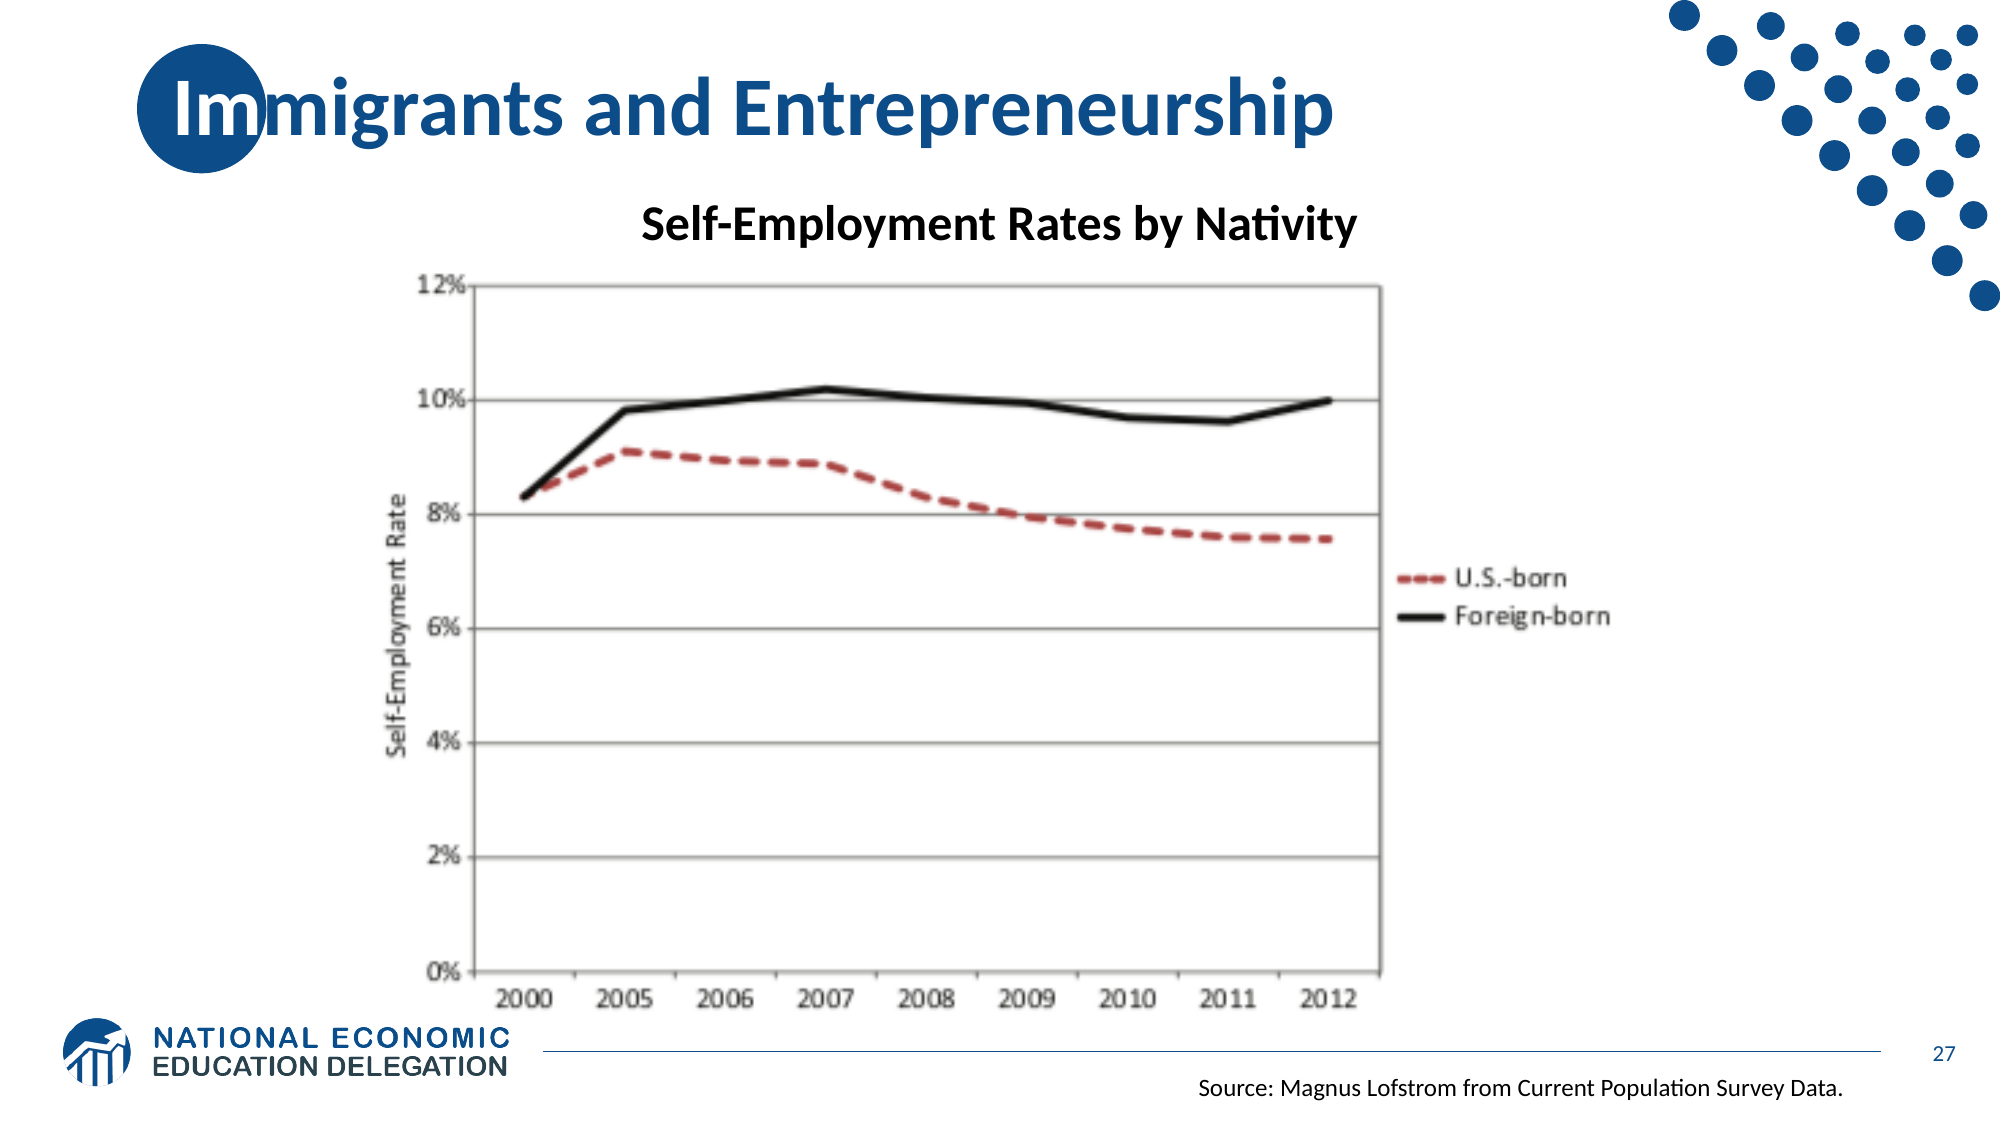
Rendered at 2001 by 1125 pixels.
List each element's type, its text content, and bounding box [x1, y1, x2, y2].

text_box Self-Employment Rates by Nativity [626, 183, 1374, 256]
picture [55, 1013, 520, 1091]
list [368, 256, 1632, 1022]
text_box Source: Magnus Lofstrom from Current Population Survey Data. [1183, 1063, 1882, 1109]
slide_number 27 [1521, 1022, 1972, 1082]
title Immigrants and Entrepreneurship [139, 0, 1865, 218]
